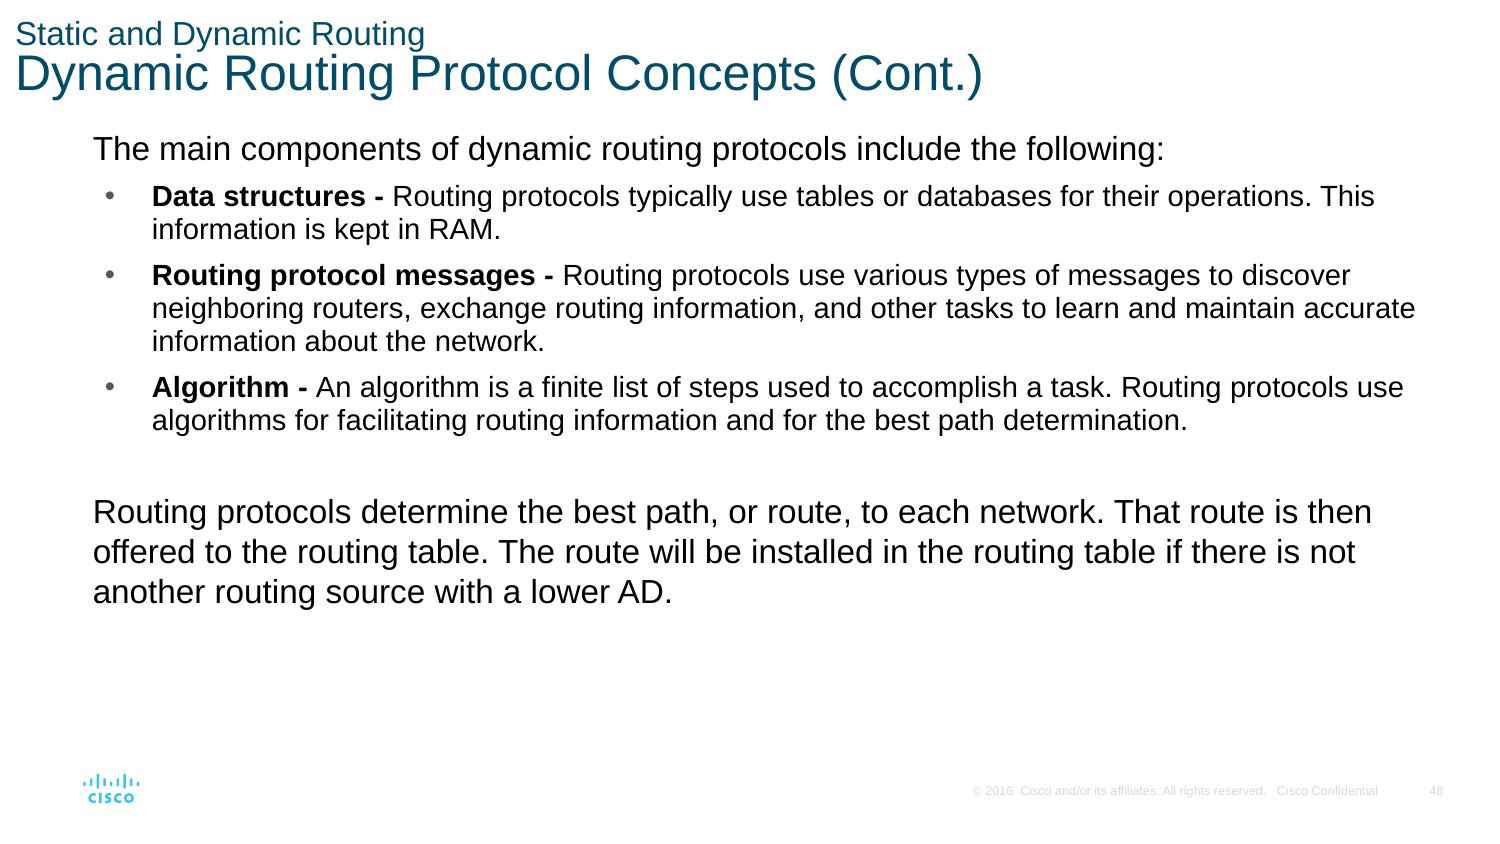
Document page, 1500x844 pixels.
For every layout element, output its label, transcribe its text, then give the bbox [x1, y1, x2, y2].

title Static and Dynamic Routing Dynamic Routing Protocol Concepts (Cont.) [0, 0, 1369, 121]
list The main components of dynamic routing protocols include the following: Data structures - Routing protocols typically use tables or databases for their operations. This information is kept in RAM. Routing protocol messages - Routing protocols use various types of messages to discover neighboring routers, exchange routing information, and other tasks to learn and maintain accurate information about the network. Algorithm - An algorithm is a finite list of steps used to accomplish a task. Routing protocols use algorithms for facilitating routing information and for the best path determination. Routing protocols determine the best path, or route, to each network. That route is then offered to the routing table. The route will be installed in the routing table if there is not another routing source with a lower AD. [77, 120, 1437, 726]
